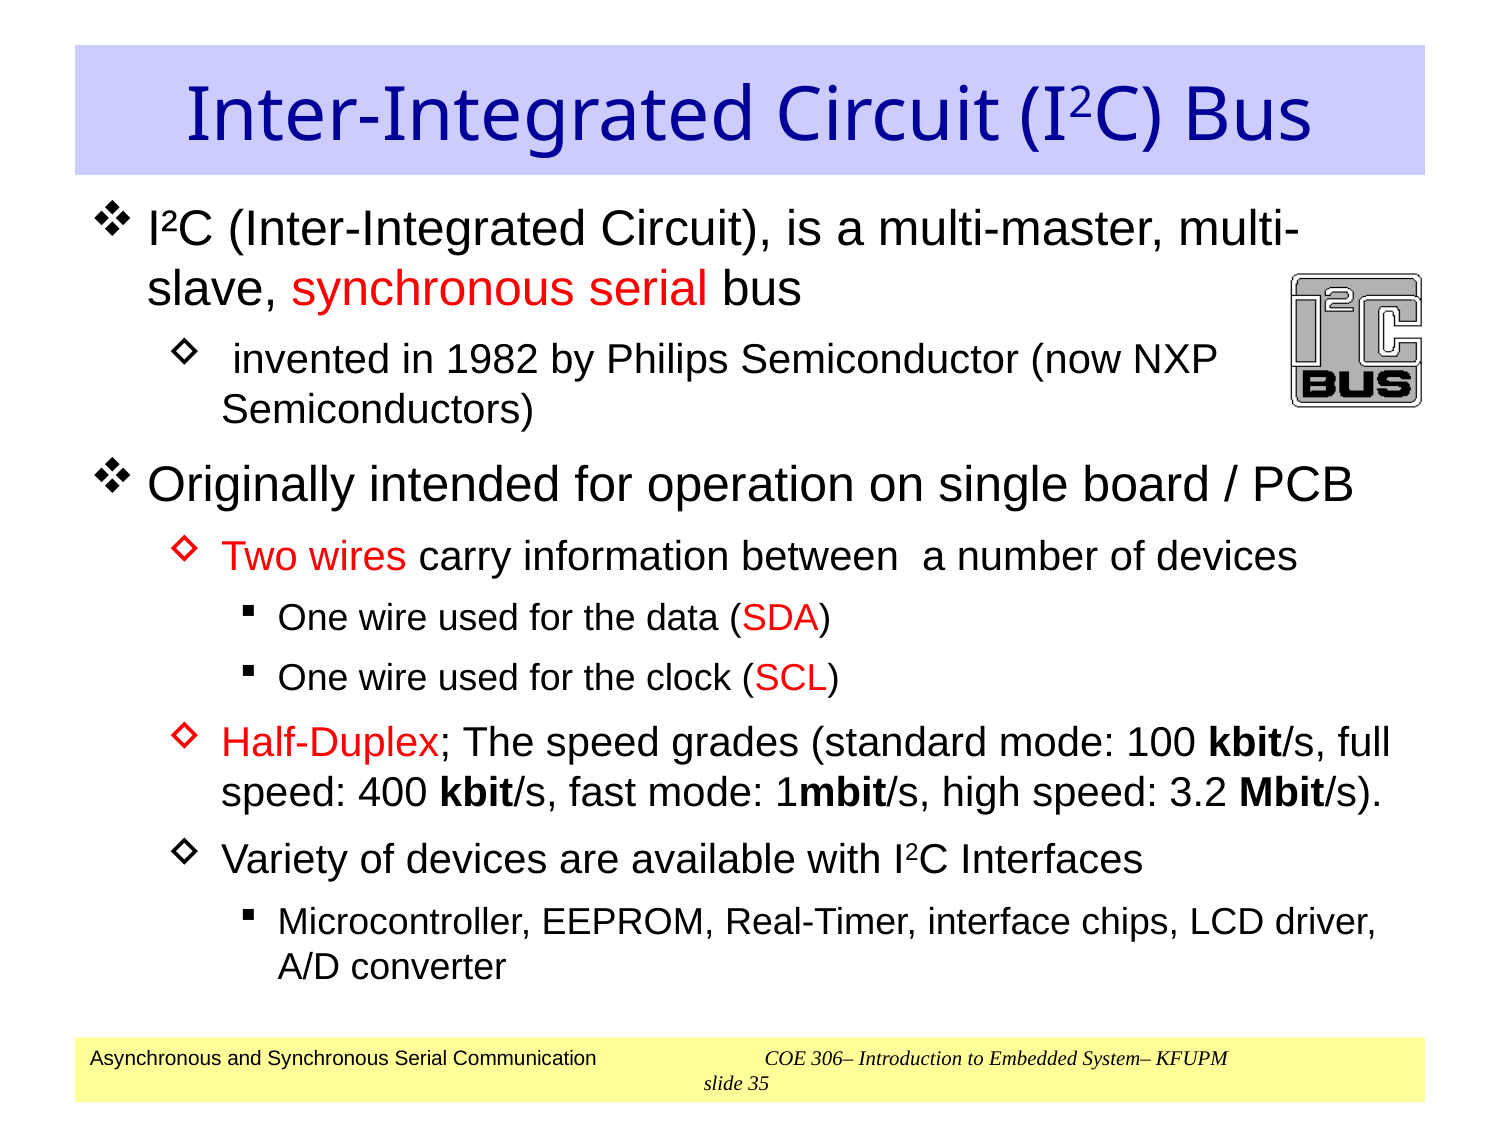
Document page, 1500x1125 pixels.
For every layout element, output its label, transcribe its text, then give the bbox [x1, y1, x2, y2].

list I²C (Inter-Integrated Circuit), is a multi-master, multi-slave, synchronous serial bus invented in 1982 by Philips Semiconductor (now NXP Semiconductors) Originally intended for operation on single board / PCB Two wires carry information between a number of devices One wire used for the data (SDA) One wire used for the clock (SCL) Half-Duplex; The speed grades (standard mode: 100 kbit/s, full speed: 400 kbit/s, fast mode: 1mbit/s, high speed: 3.2 Mbit/s). Variety of devices are available with I2C Interfaces Microcontroller, EEPROM, Real-Timer, interface chips, LCD driver, A/D converter [75, 187, 1425, 1032]
picture [1286, 269, 1428, 412]
title Inter-Integrated Circuit (I2C) Bus [75, 45, 1425, 175]
